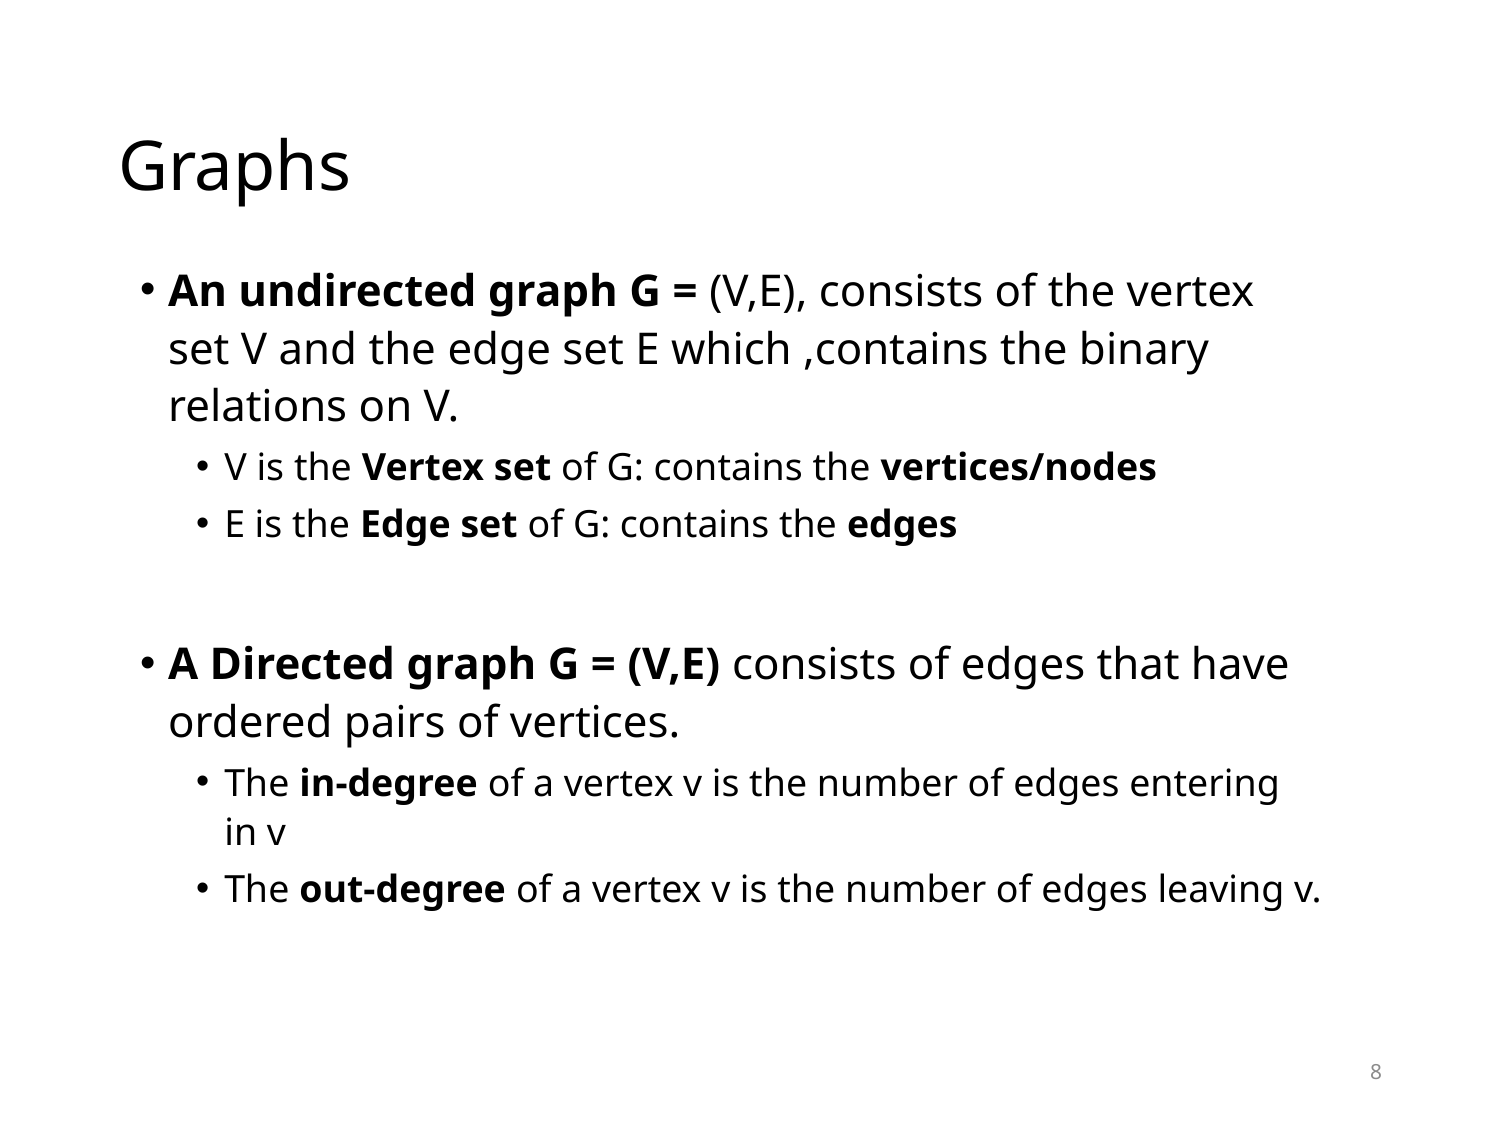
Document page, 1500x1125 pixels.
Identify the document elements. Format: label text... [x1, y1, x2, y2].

list An undirected graph G = (V,E), consists of the vertex set V and the edge set E which ,contains the binary relations on V. V is the Vertex set of G: contains the vertices/nodes E is the Edge set of G: contains the edges A Directed graph G = (V,E) consists of edges that have ordered pairs of vertices. The in-degree of a vertex v is the number of edges entering in v The out-degree of a vertex v is the number of edges leaving v. [125, 249, 1338, 981]
title Graphs [103, 59, 1397, 278]
slide_number 8 [1059, 1042, 1397, 1103]
